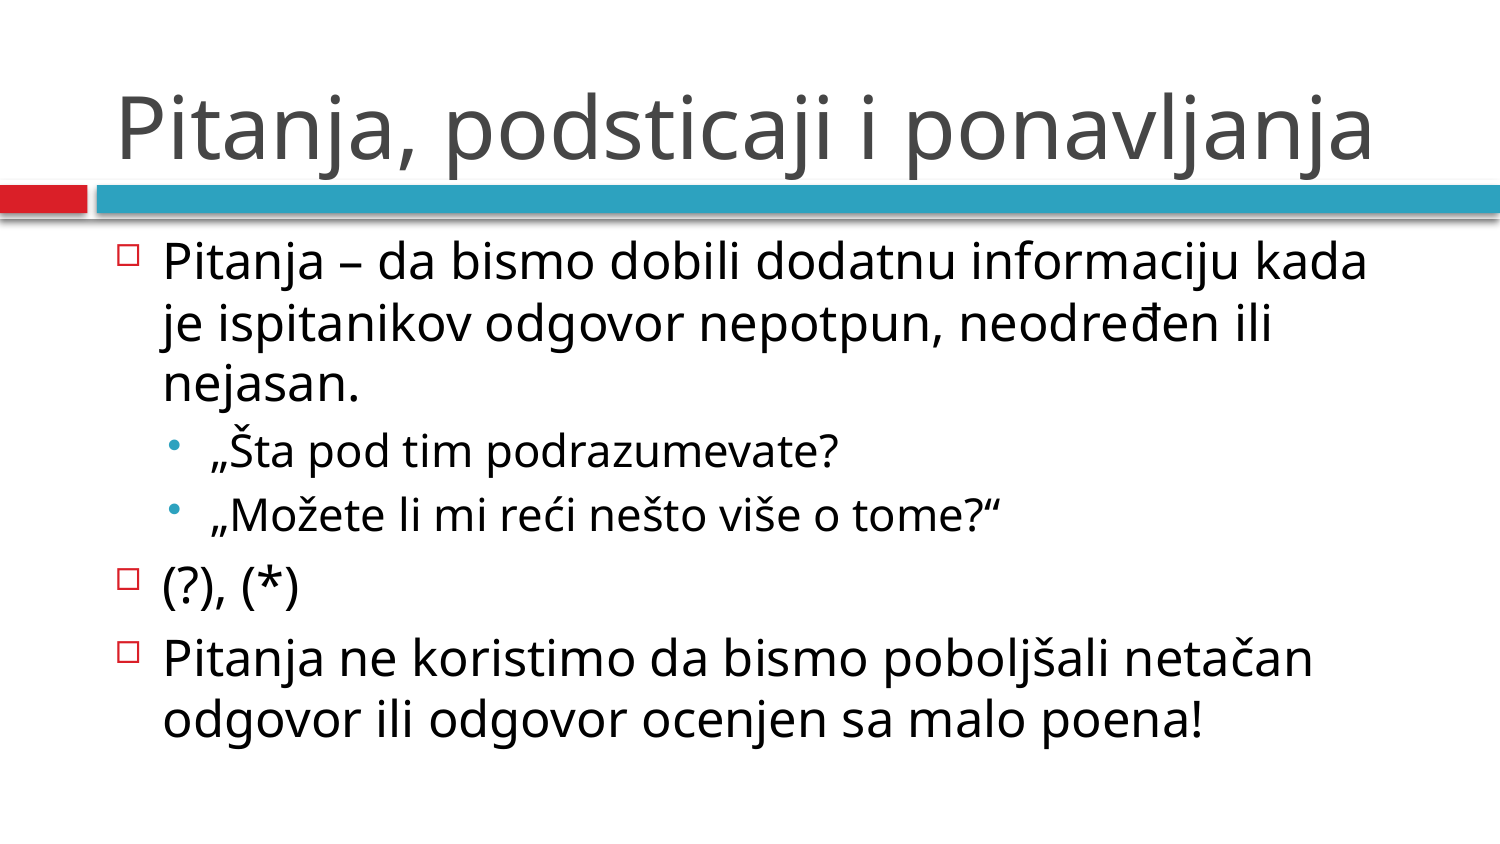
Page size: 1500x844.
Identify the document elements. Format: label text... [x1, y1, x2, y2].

title Pitanja, podsticaji i ponavljanja [99, 19, 1438, 185]
list Pitanja – da bismo dobili dodatnu informaciju kada je ispitanikov odgovor nepotpun, neodređen ili nejasan. „Šta pod tim podrazumevate? „Možete li mi reći nešto više o tome?“ (?), (*) Pitanja ne koristimo da bismo poboljšali netačan odgovor ili odgovor ocenjen sa malo poena! [99, 221, 1438, 760]
